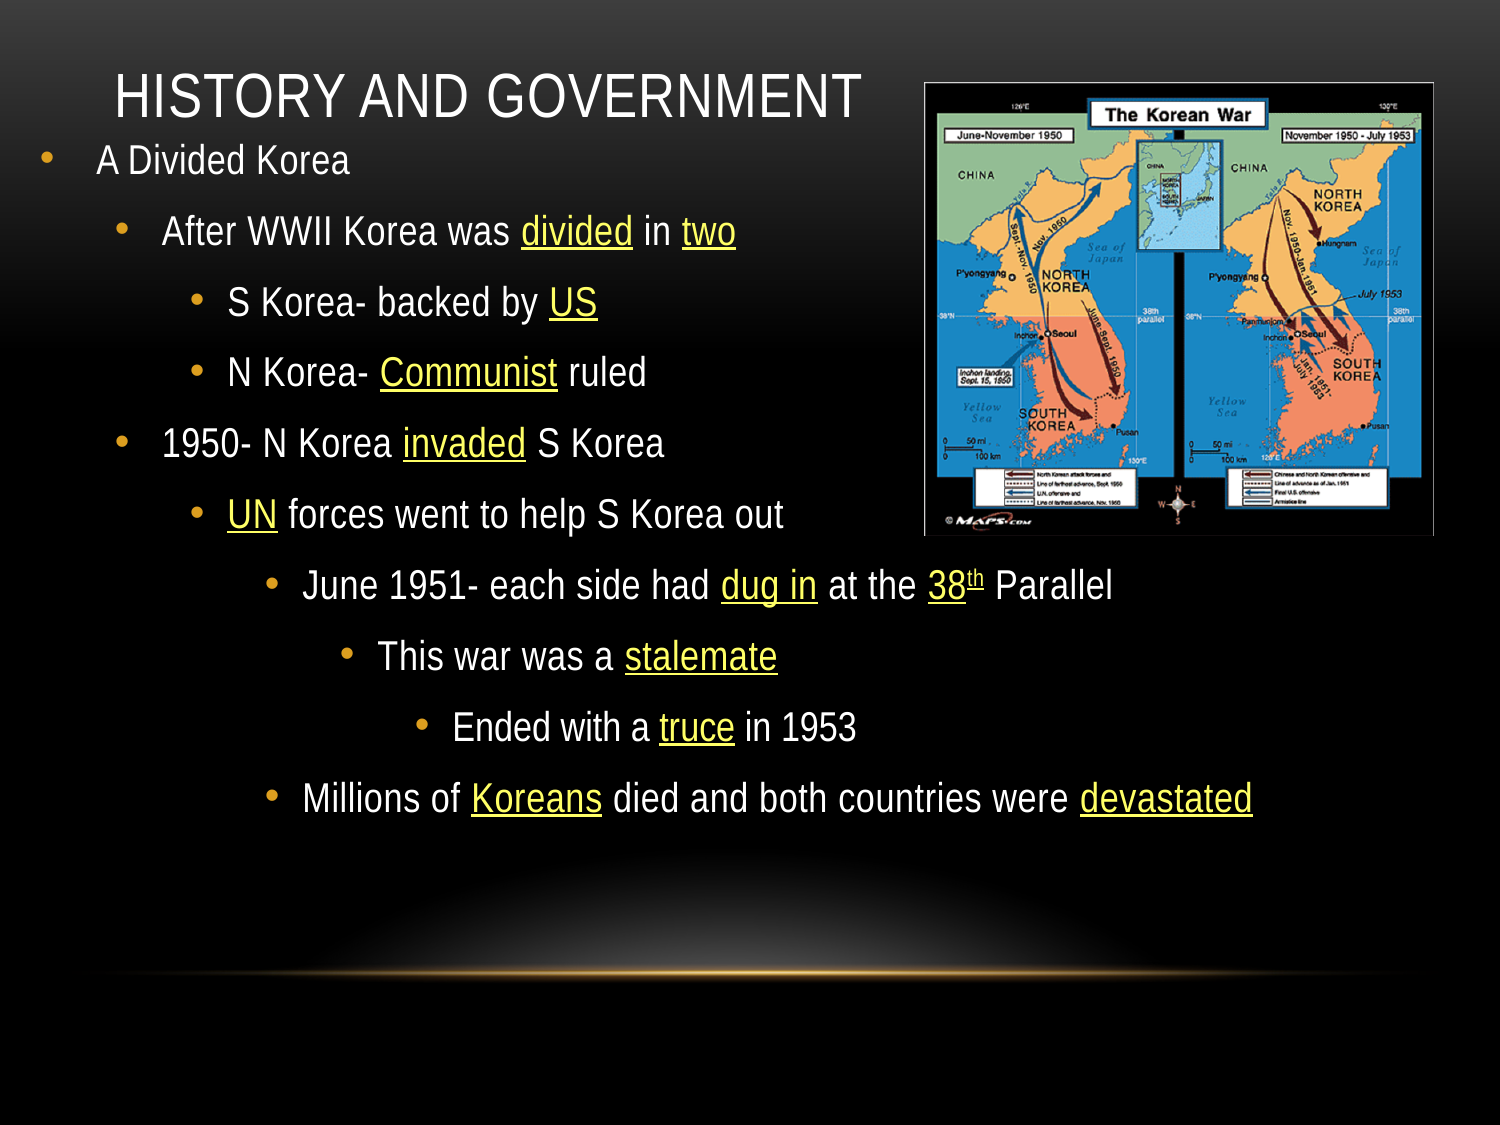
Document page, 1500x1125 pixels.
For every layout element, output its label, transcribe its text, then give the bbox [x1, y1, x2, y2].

picture [0, 0, 1500, 1125]
title History and Government [99, 45, 1400, 125]
list A Divided Korea After WWII Korea was divided in two S Korea- backed by US N Korea- Communist ruled 1950- N Korea invaded S Korea UN forces went to help S Korea out June 1951- each side had dug in at the 38th Parallel This war was a stalemate Ended with a truce in 1953 Millions of Koreans died and both countries were devastated [24, 125, 1450, 950]
